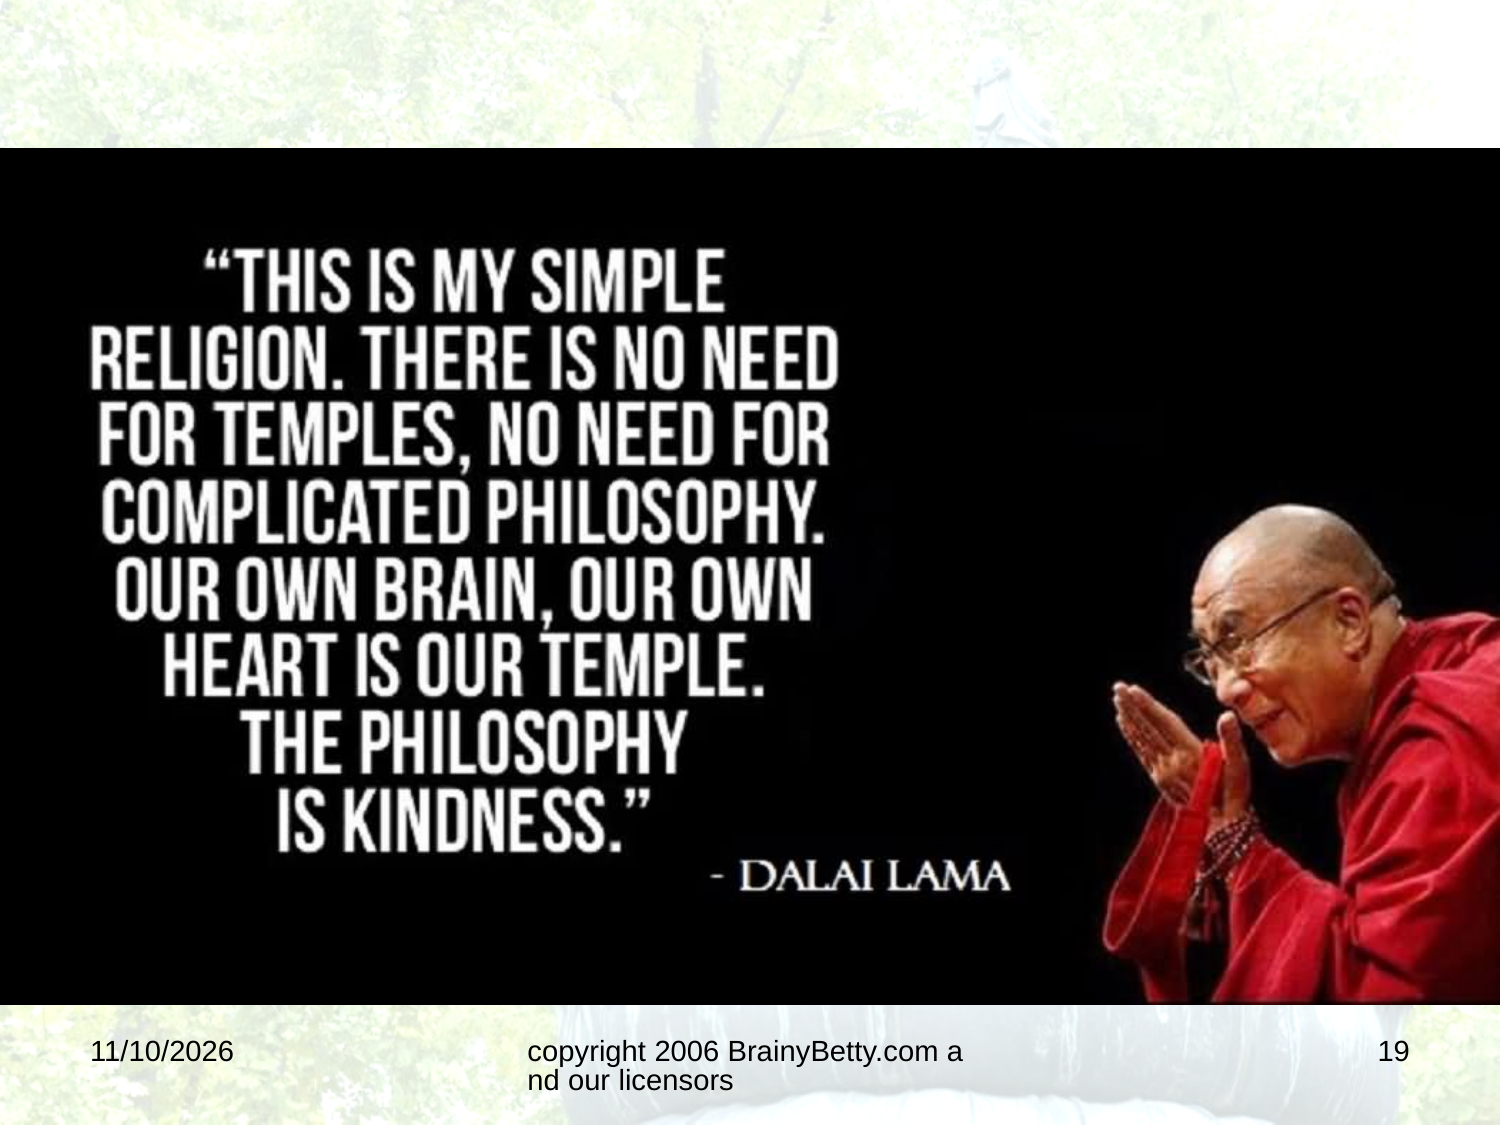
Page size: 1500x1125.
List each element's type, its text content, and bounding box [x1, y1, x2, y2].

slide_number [75, 1024, 425, 1103]
footer copyright 2006 BrainyBetty.com and our licensors [512, 1024, 988, 1103]
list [0, 148, 1500, 1006]
slide_number 19 [1074, 1024, 1425, 1103]
